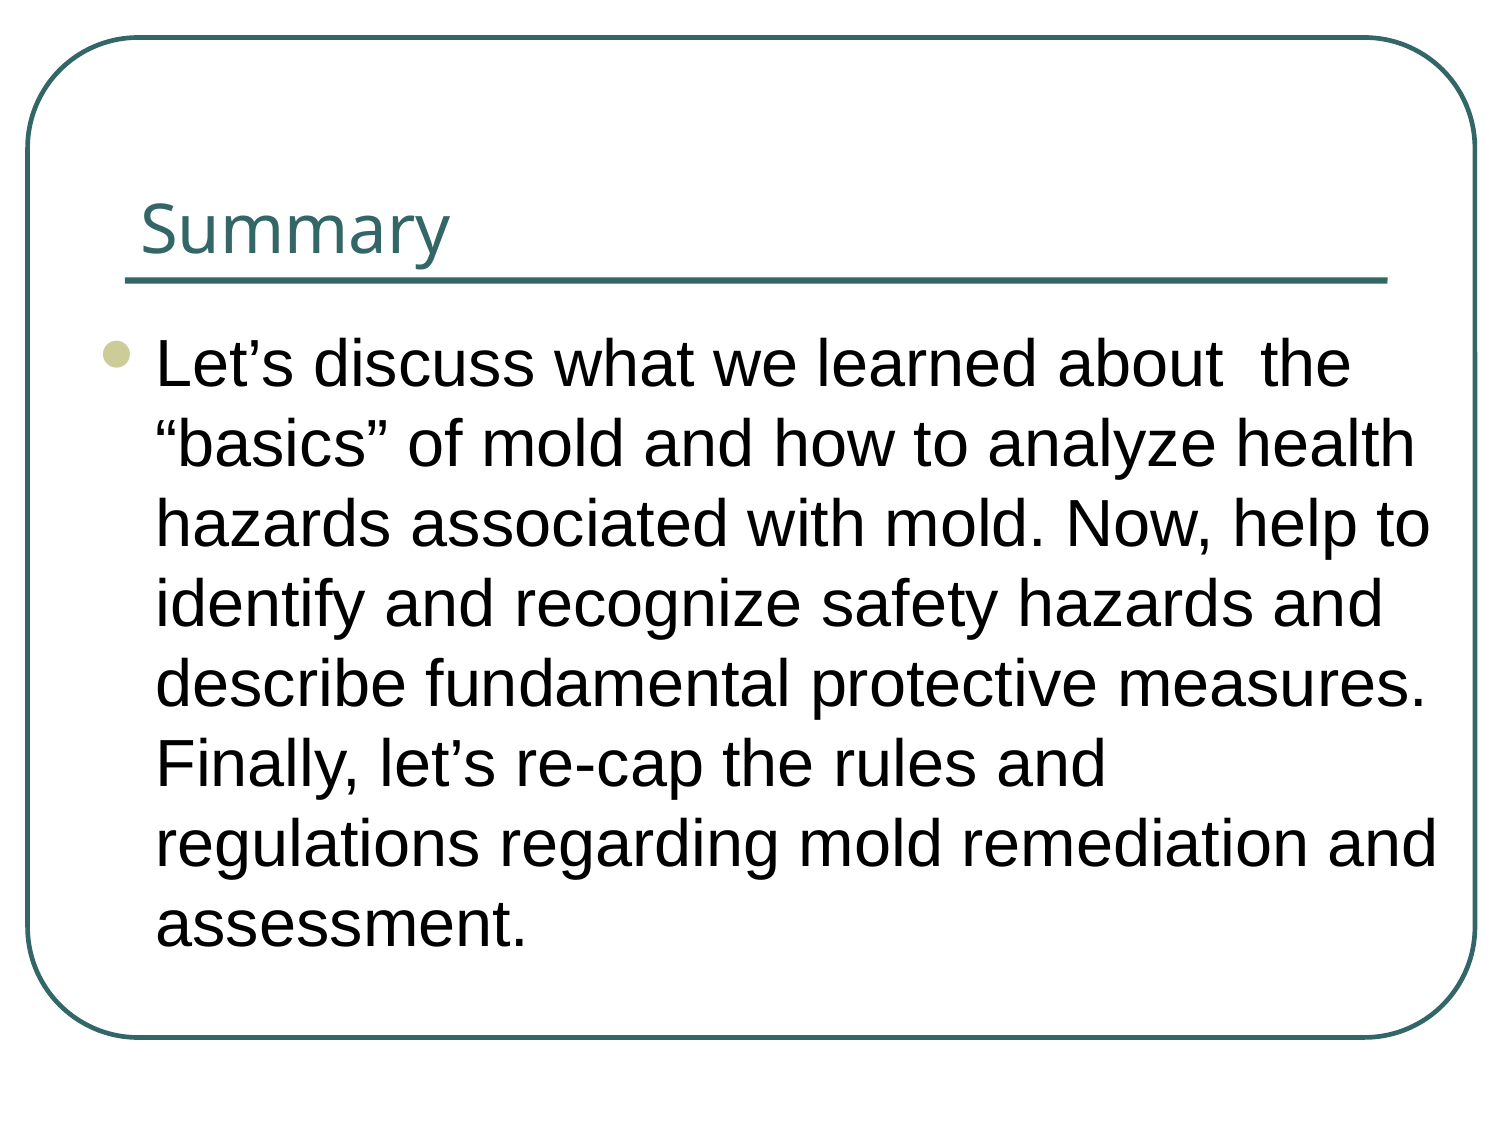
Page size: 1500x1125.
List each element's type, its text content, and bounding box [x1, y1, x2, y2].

list Let’s discuss what we learned about the “basics” of mold and how to analyze health hazards associated with mold. Now, help to identify and recognize safety hazards and describe fundamental protective measures. Finally, let’s re-cap the rules and regulations regarding mold remediation and assessment. [84, 312, 1460, 975]
title Summary [125, 87, 1388, 275]
